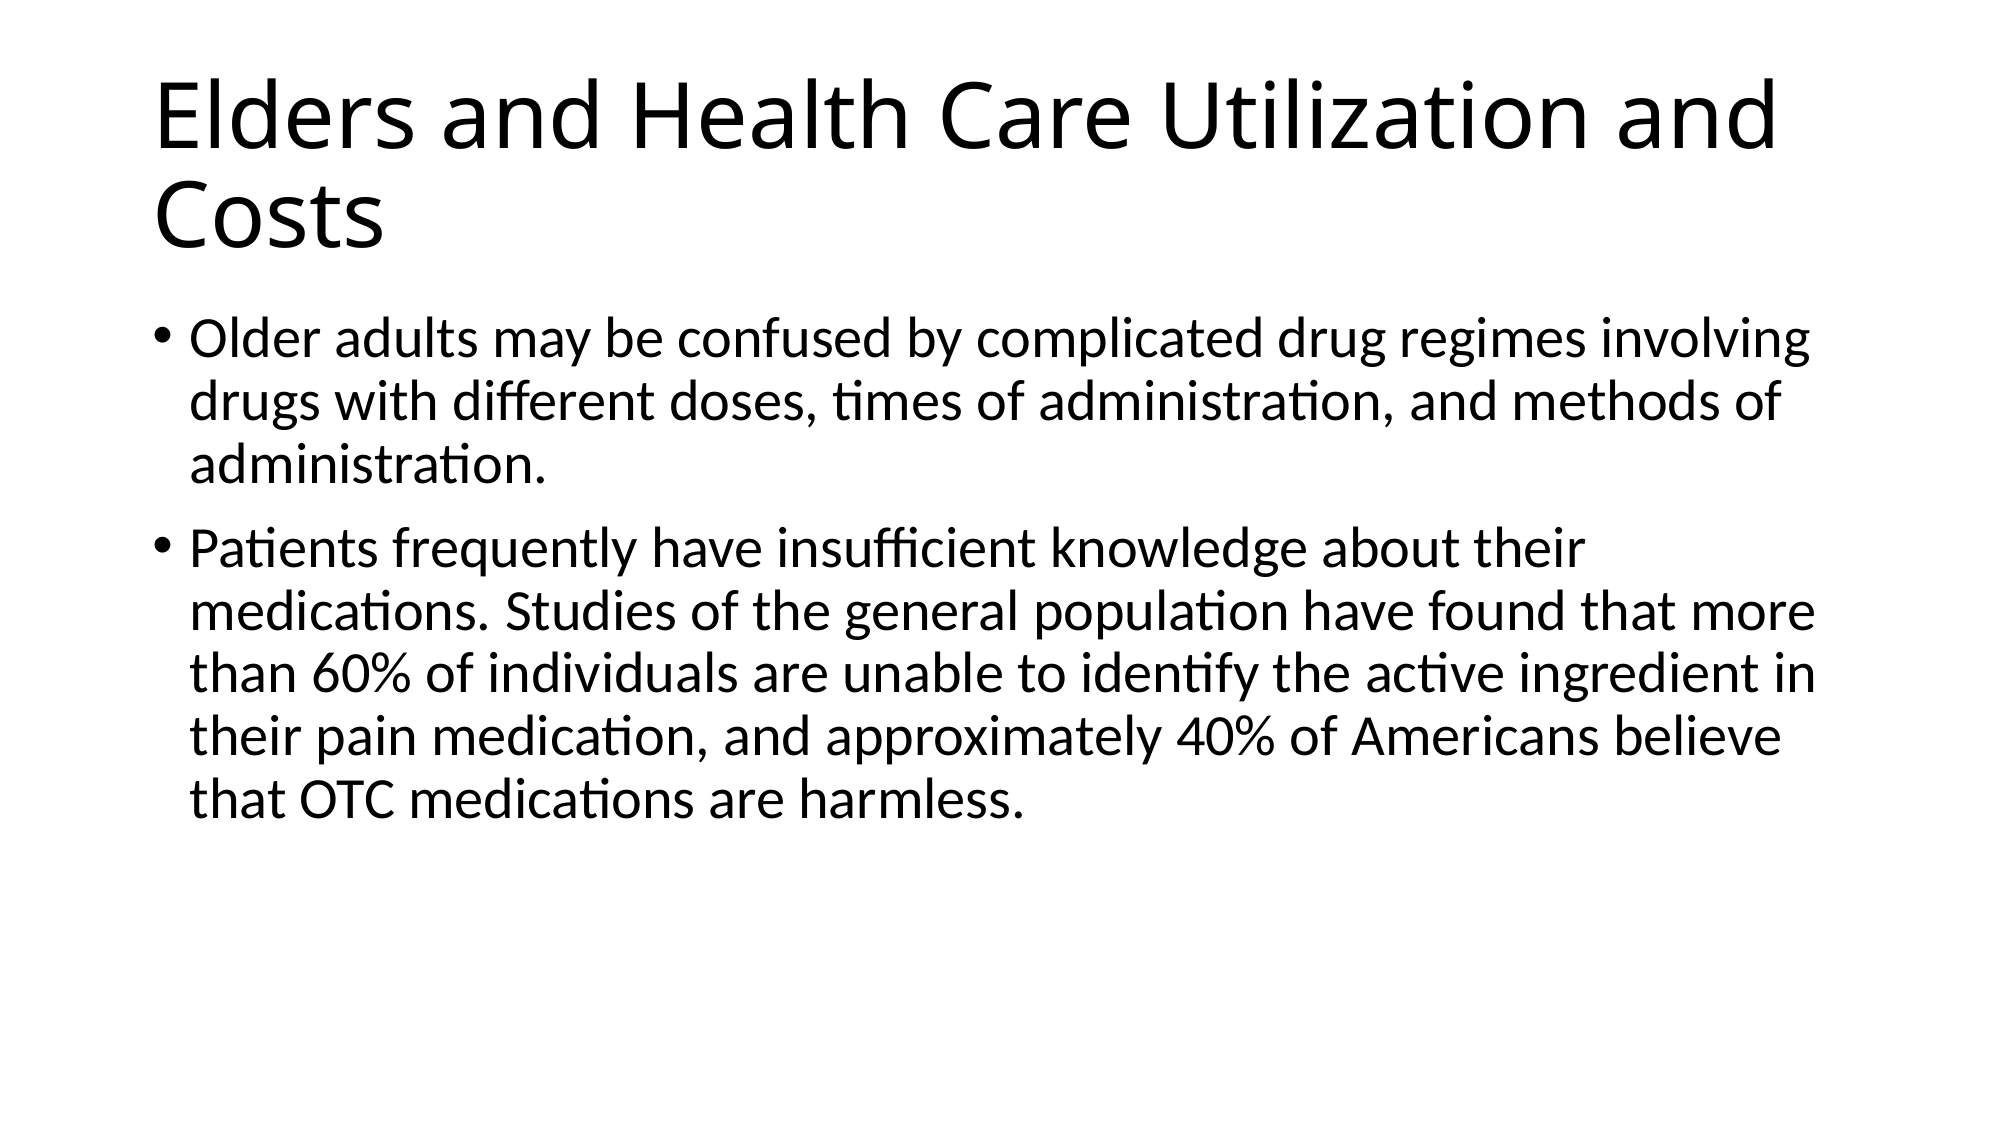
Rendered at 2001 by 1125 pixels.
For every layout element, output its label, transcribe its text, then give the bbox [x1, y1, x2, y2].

list Older adults may be confused by complicated drug regimes involving drugs with different doses, times of administration, and methods of administration. Patients frequently have insufficient knowledge about their medications. Studies of the general population have found that more than 60% of individuals are unable to identify the active ingredient in their pain medication, and approximately 40% of Americans believe that OTC medications are harmless. [137, 299, 1863, 1014]
title Elders and Health Care Utilization and Costs [137, 59, 1863, 278]
